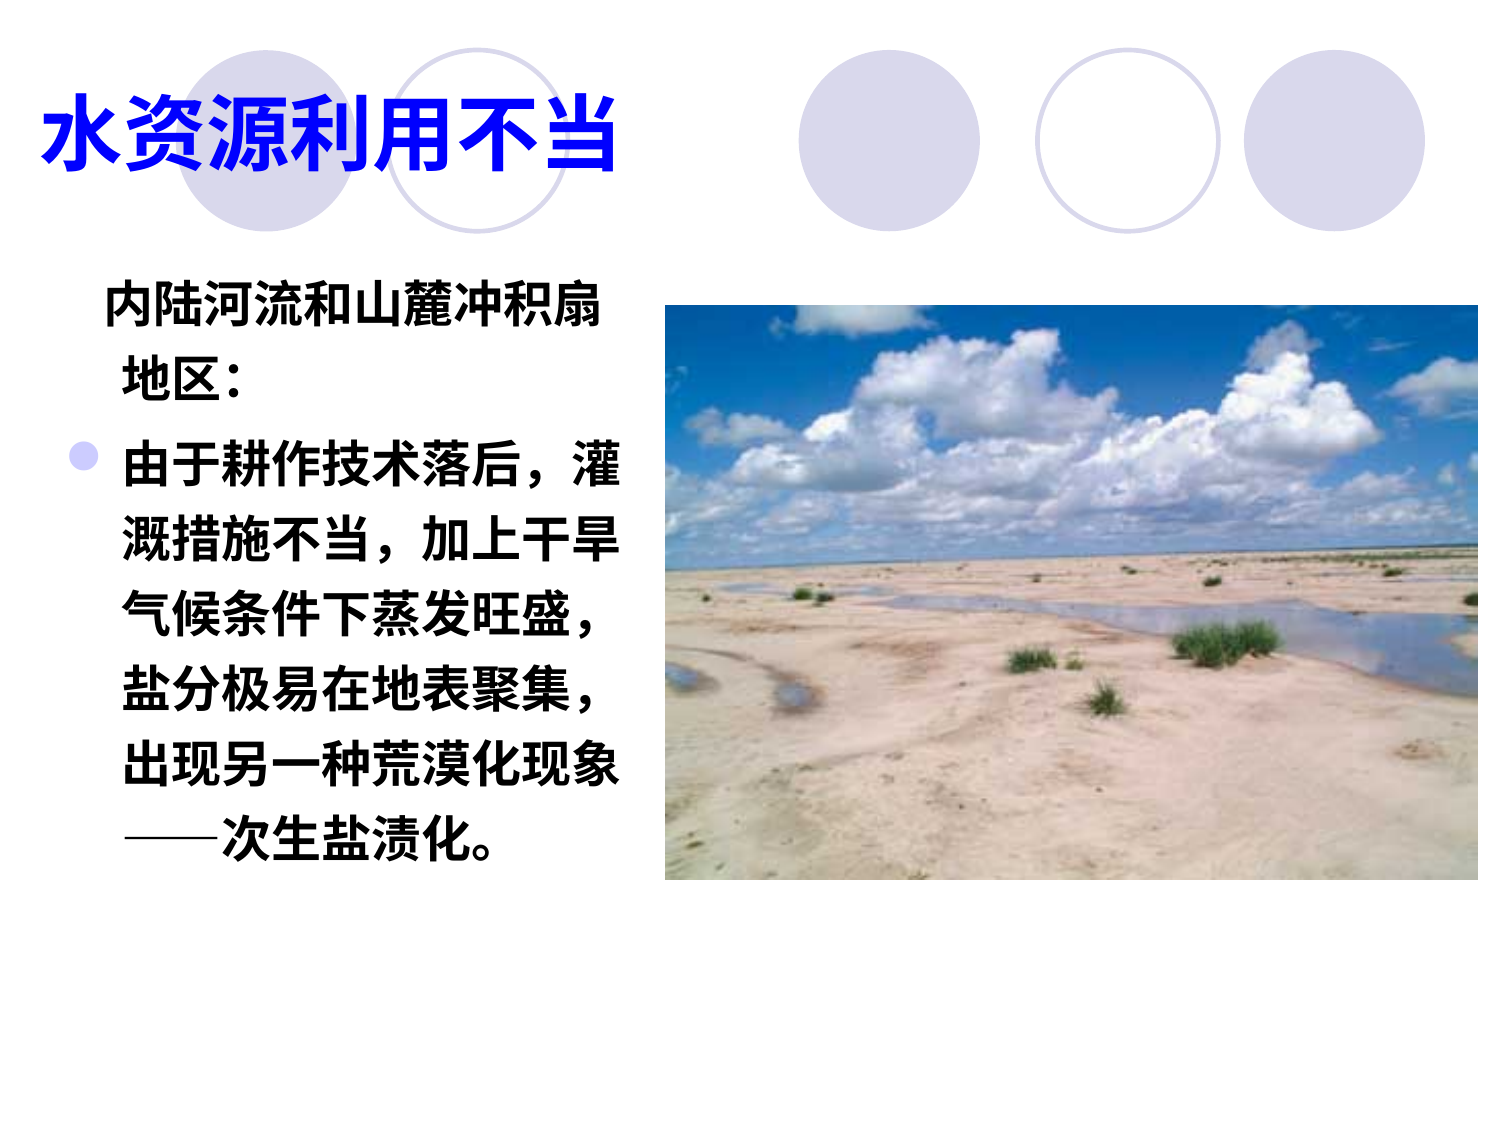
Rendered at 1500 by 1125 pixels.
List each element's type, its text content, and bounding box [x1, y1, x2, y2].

list 内陆河流和山麓冲积扇地区： 由于耕作技术落后，灌溉措施不当，加上干旱气候条件下蒸发旺盛，盐分极易在地表聚集，出现另一种荒漠化现象——次生盐渍化。 [49, 249, 651, 1013]
title 水资源利用不当 [24, 37, 1376, 226]
picture [664, 305, 1478, 881]
